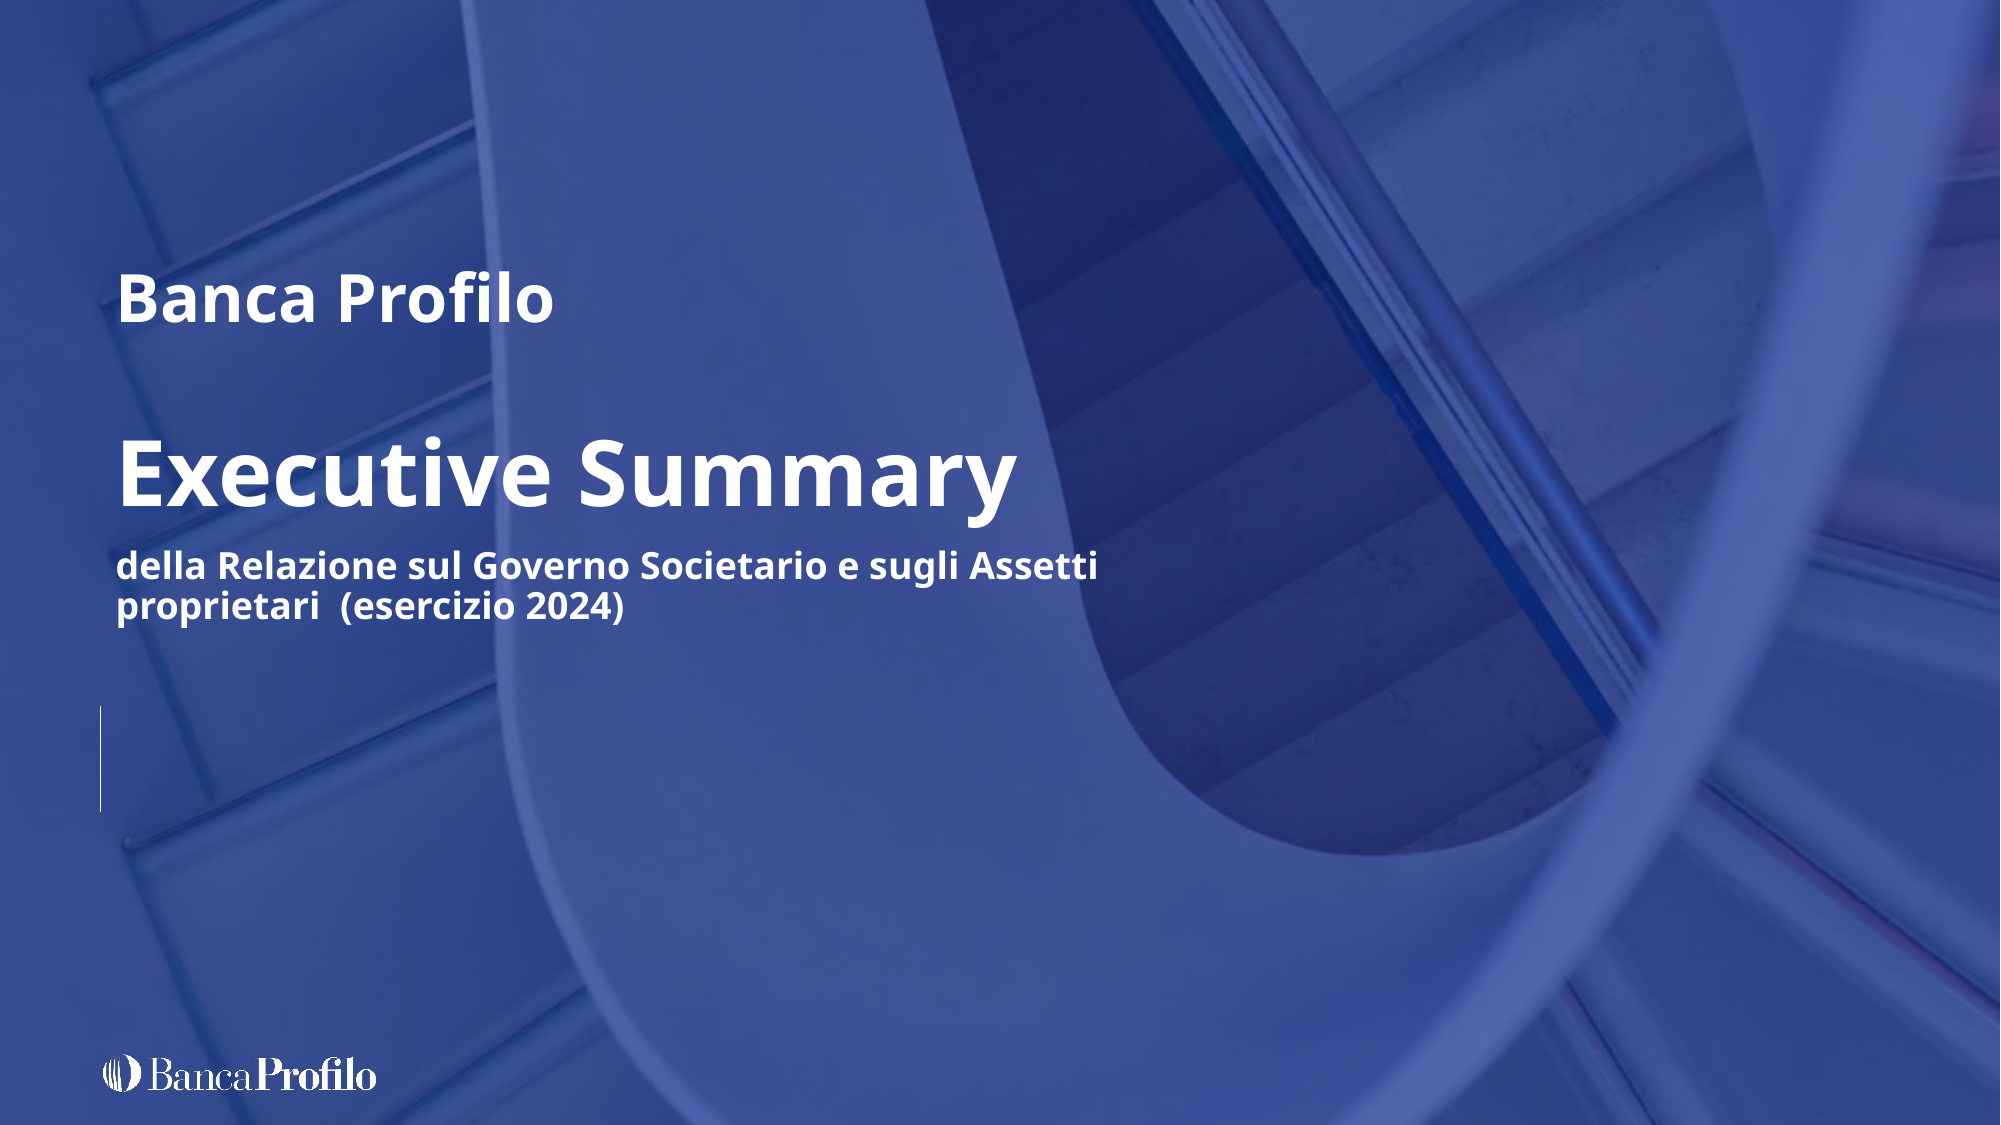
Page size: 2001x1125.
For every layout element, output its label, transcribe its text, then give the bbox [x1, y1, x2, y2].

title Banca Profilo [100, 257, 1138, 364]
list Executive Summary della Relazione sul Governo Societario e sugli Assetti proprietari (esercizio 2024) [100, 419, 1313, 656]
picture [0, 0, 2000, 1125]
